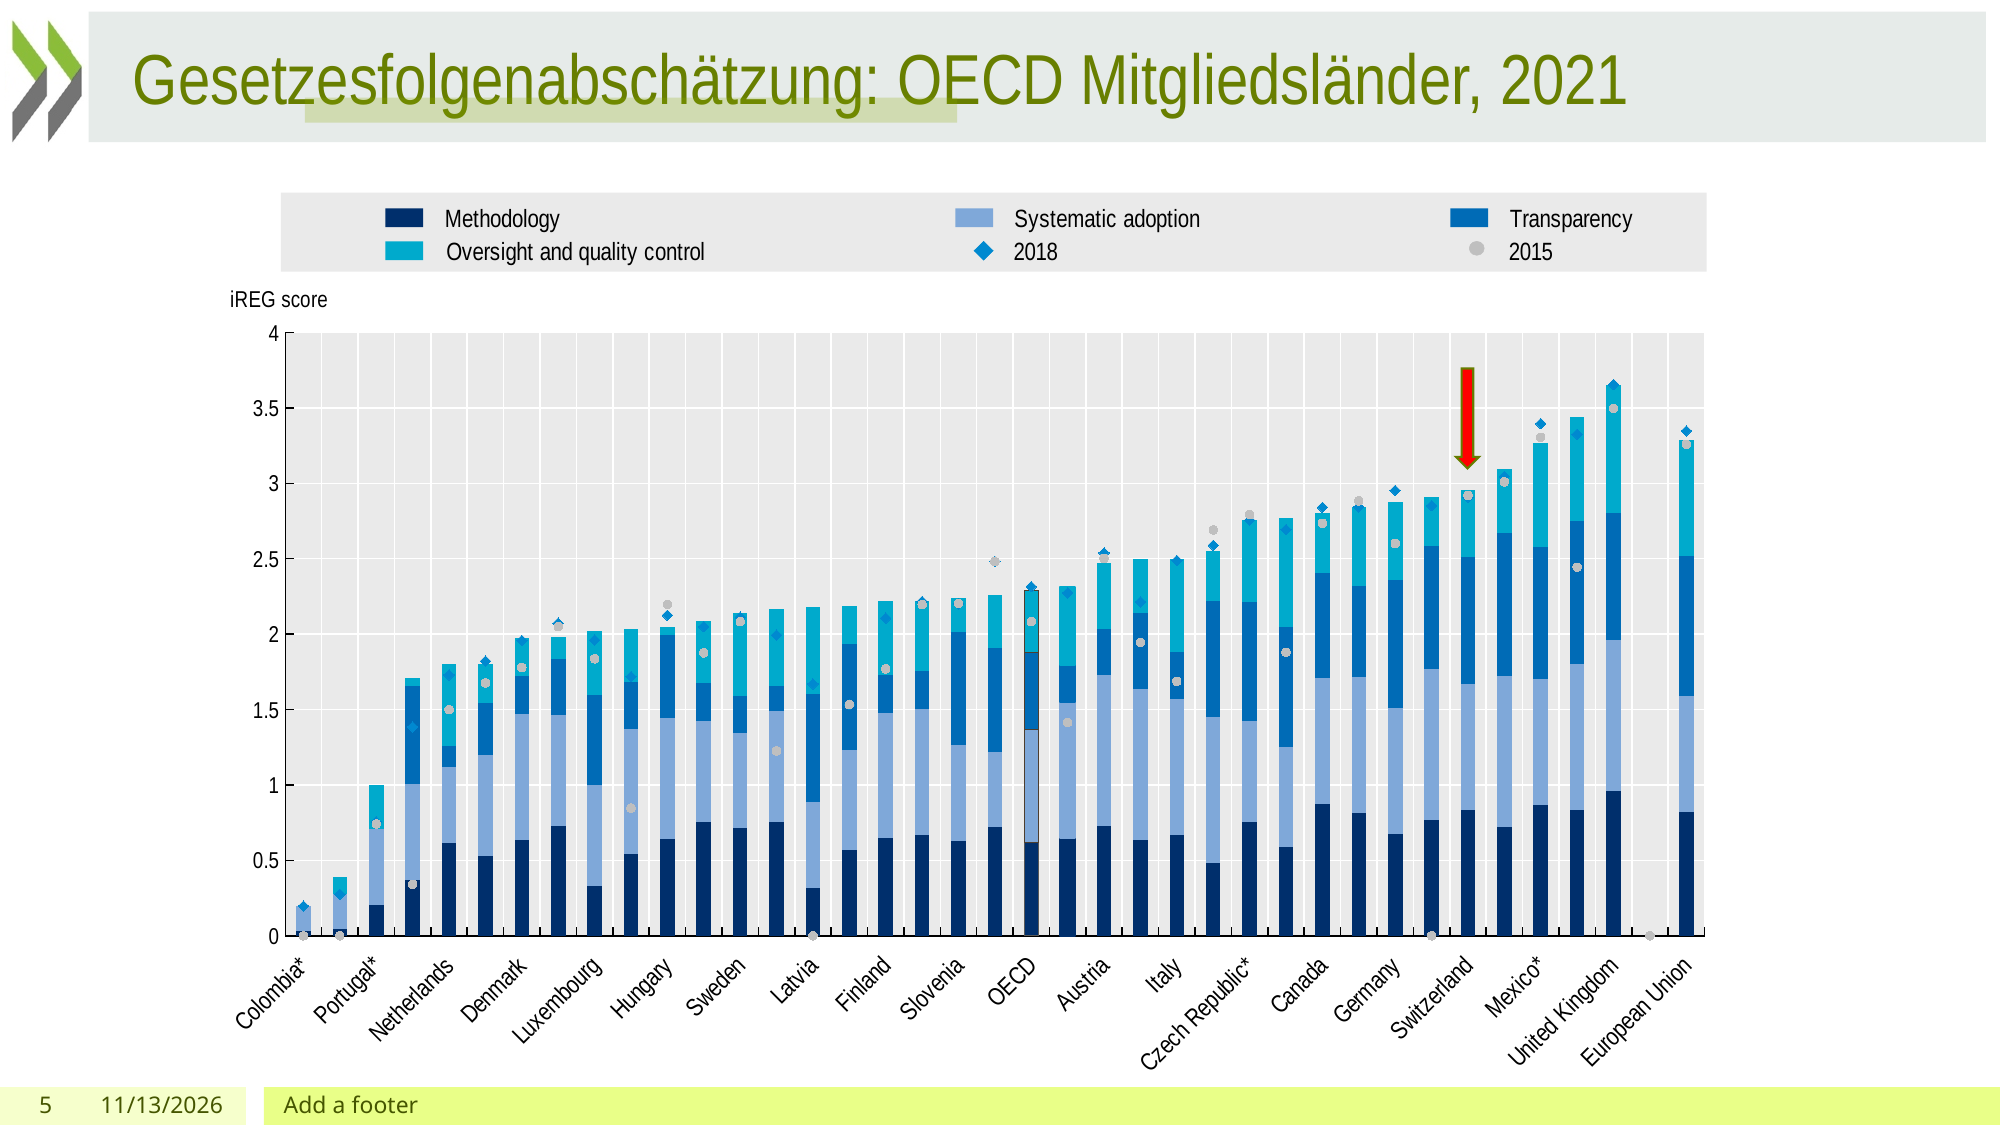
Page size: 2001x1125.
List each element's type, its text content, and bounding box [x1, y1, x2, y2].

slide_number 5 [0, 1087, 68, 1125]
chart [199, 179, 1732, 1088]
text_box Gesetzesfolgenabschätzung: OECD Mitgliedsländer, 2021 [117, 11, 1769, 141]
text_box [304, 97, 958, 124]
text_box [89, 11, 1987, 143]
picture [4, 11, 89, 152]
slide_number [74, 1087, 239, 1125]
footer Add a footer [268, 1087, 1769, 1125]
